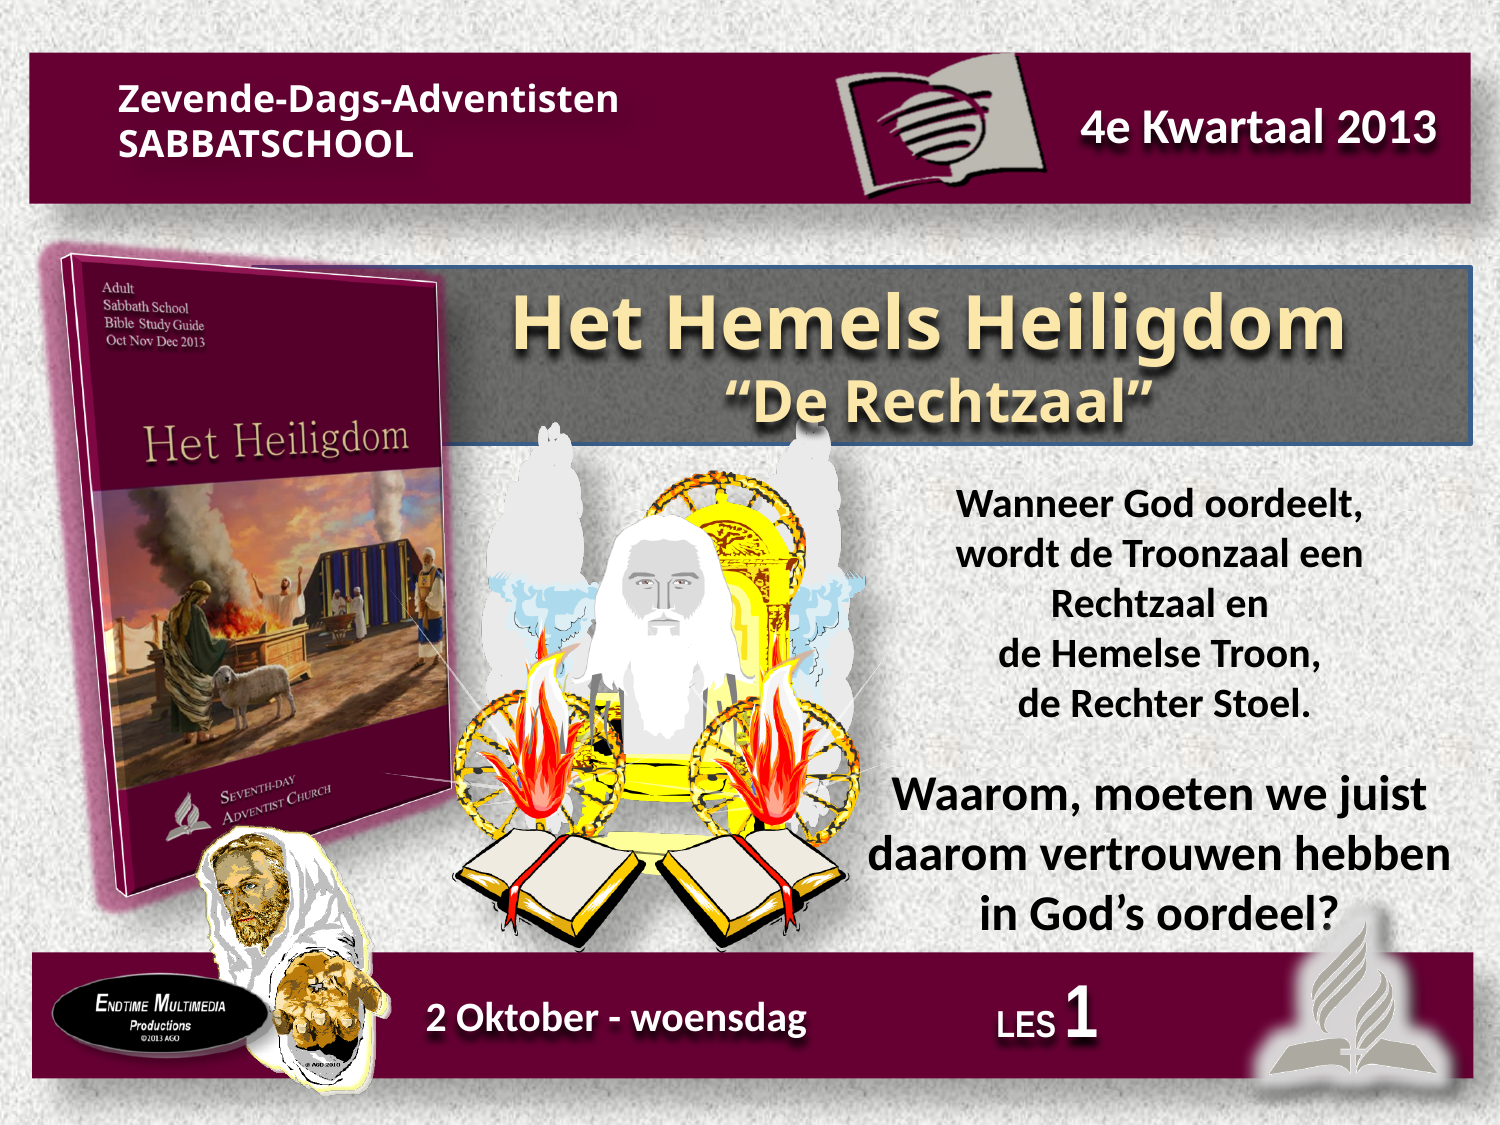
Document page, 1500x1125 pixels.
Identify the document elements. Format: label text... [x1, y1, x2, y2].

text_box Wanneer God oordeelt, wordt de Troonzaal een Rechtzaal en de Hemelse Troon, de Rechter Stoel. [943, 468, 1471, 733]
text_box Waarom, moeten we juist daarom vertrouwen hebben in God’s oordeel? [943, 753, 1478, 828]
text_box Het Hemels Heiligdom “De Rechtzaal” [495, 267, 1384, 442]
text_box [31, 821, 1474, 1096]
text_box [498, 265, 1473, 446]
picture [0, 0, 1500, 1125]
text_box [29, 52, 1471, 204]
